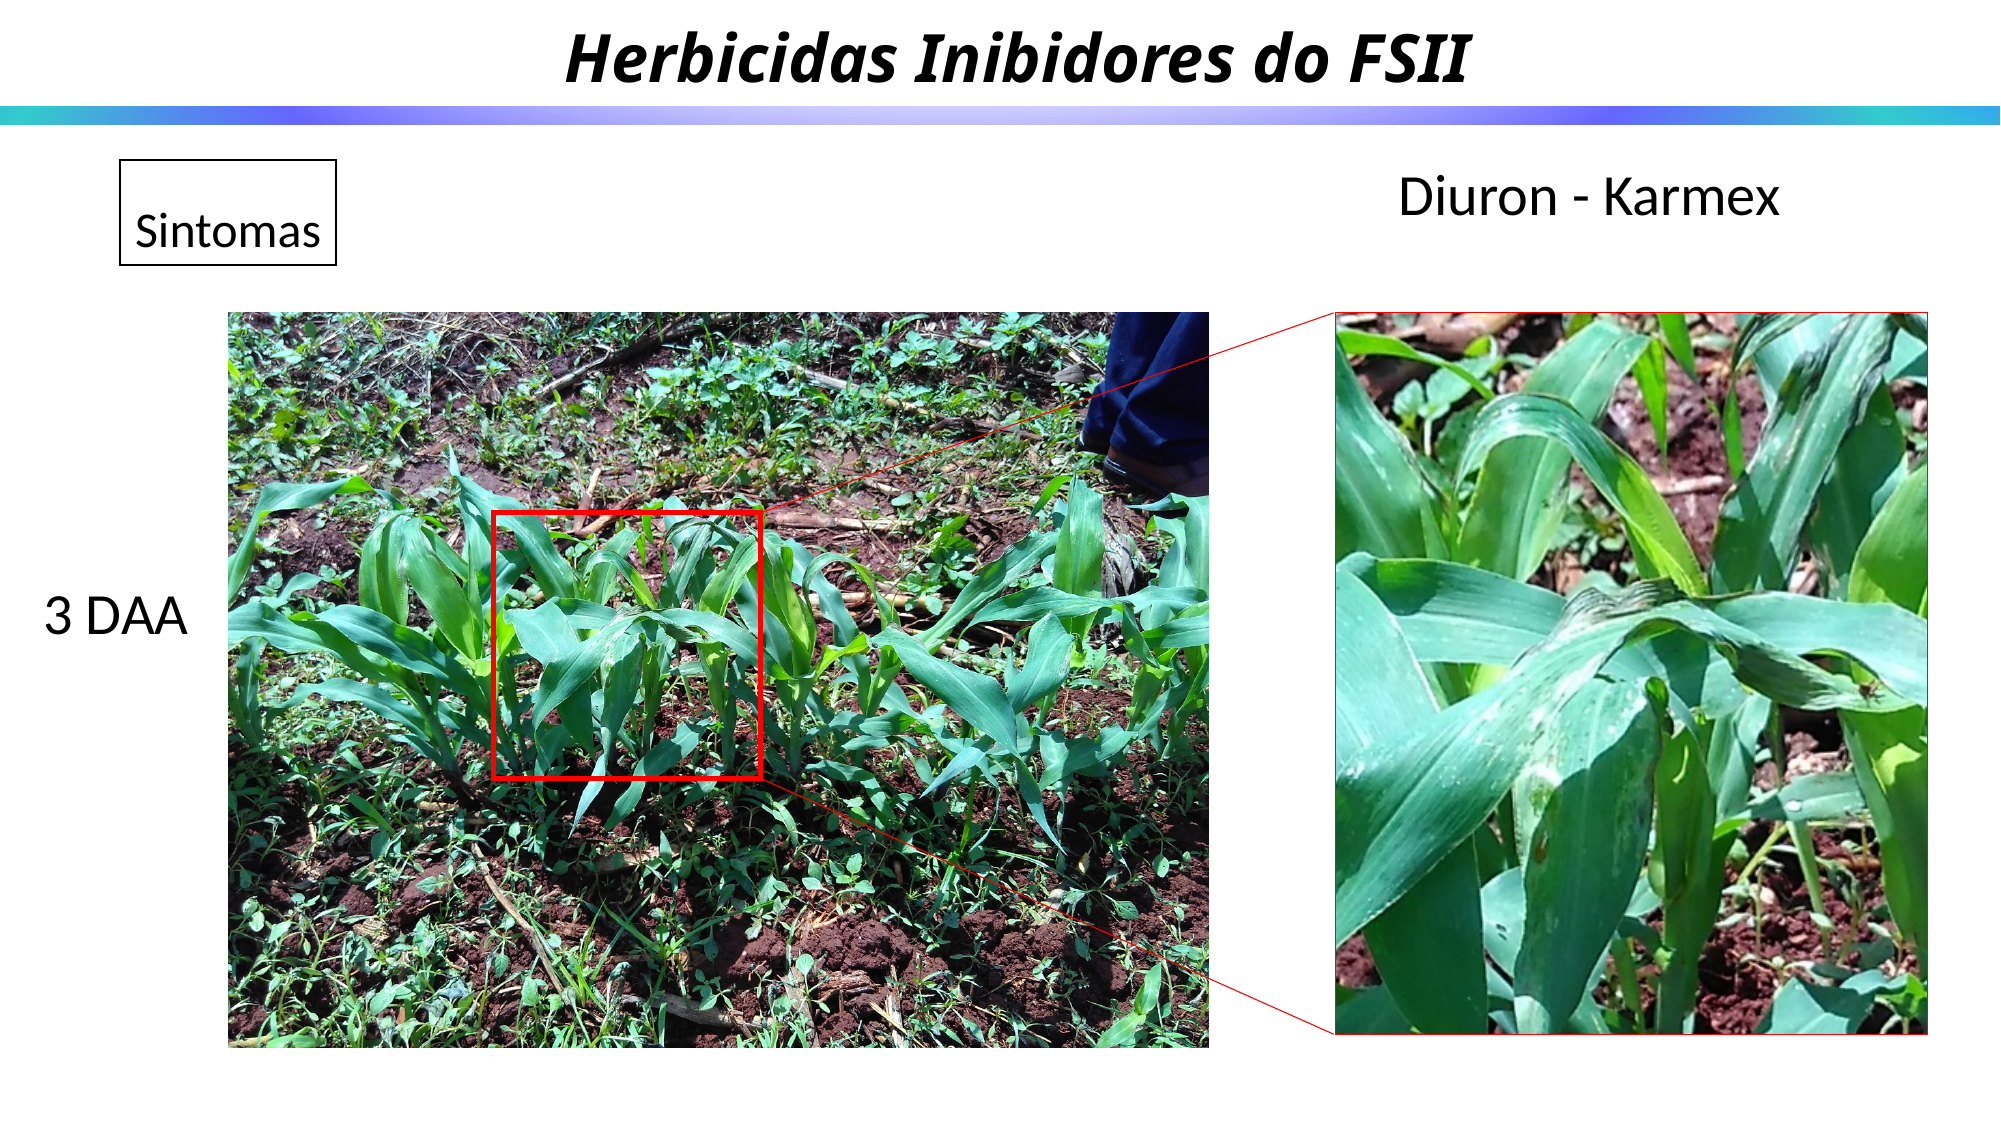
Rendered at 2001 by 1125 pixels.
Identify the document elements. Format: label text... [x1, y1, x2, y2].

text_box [760, 778, 1334, 1035]
text_box 3 DAA [28, 569, 204, 654]
picture [0, 106, 2000, 125]
picture [1335, 312, 1928, 1035]
text_box Herbicidas Inibidores do FSII [296, 0, 1740, 106]
picture [228, 312, 1209, 1048]
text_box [762, 312, 1334, 513]
text_box Sintomas [119, 159, 337, 266]
text_box Diuron - Karmex [1384, 149, 1796, 235]
